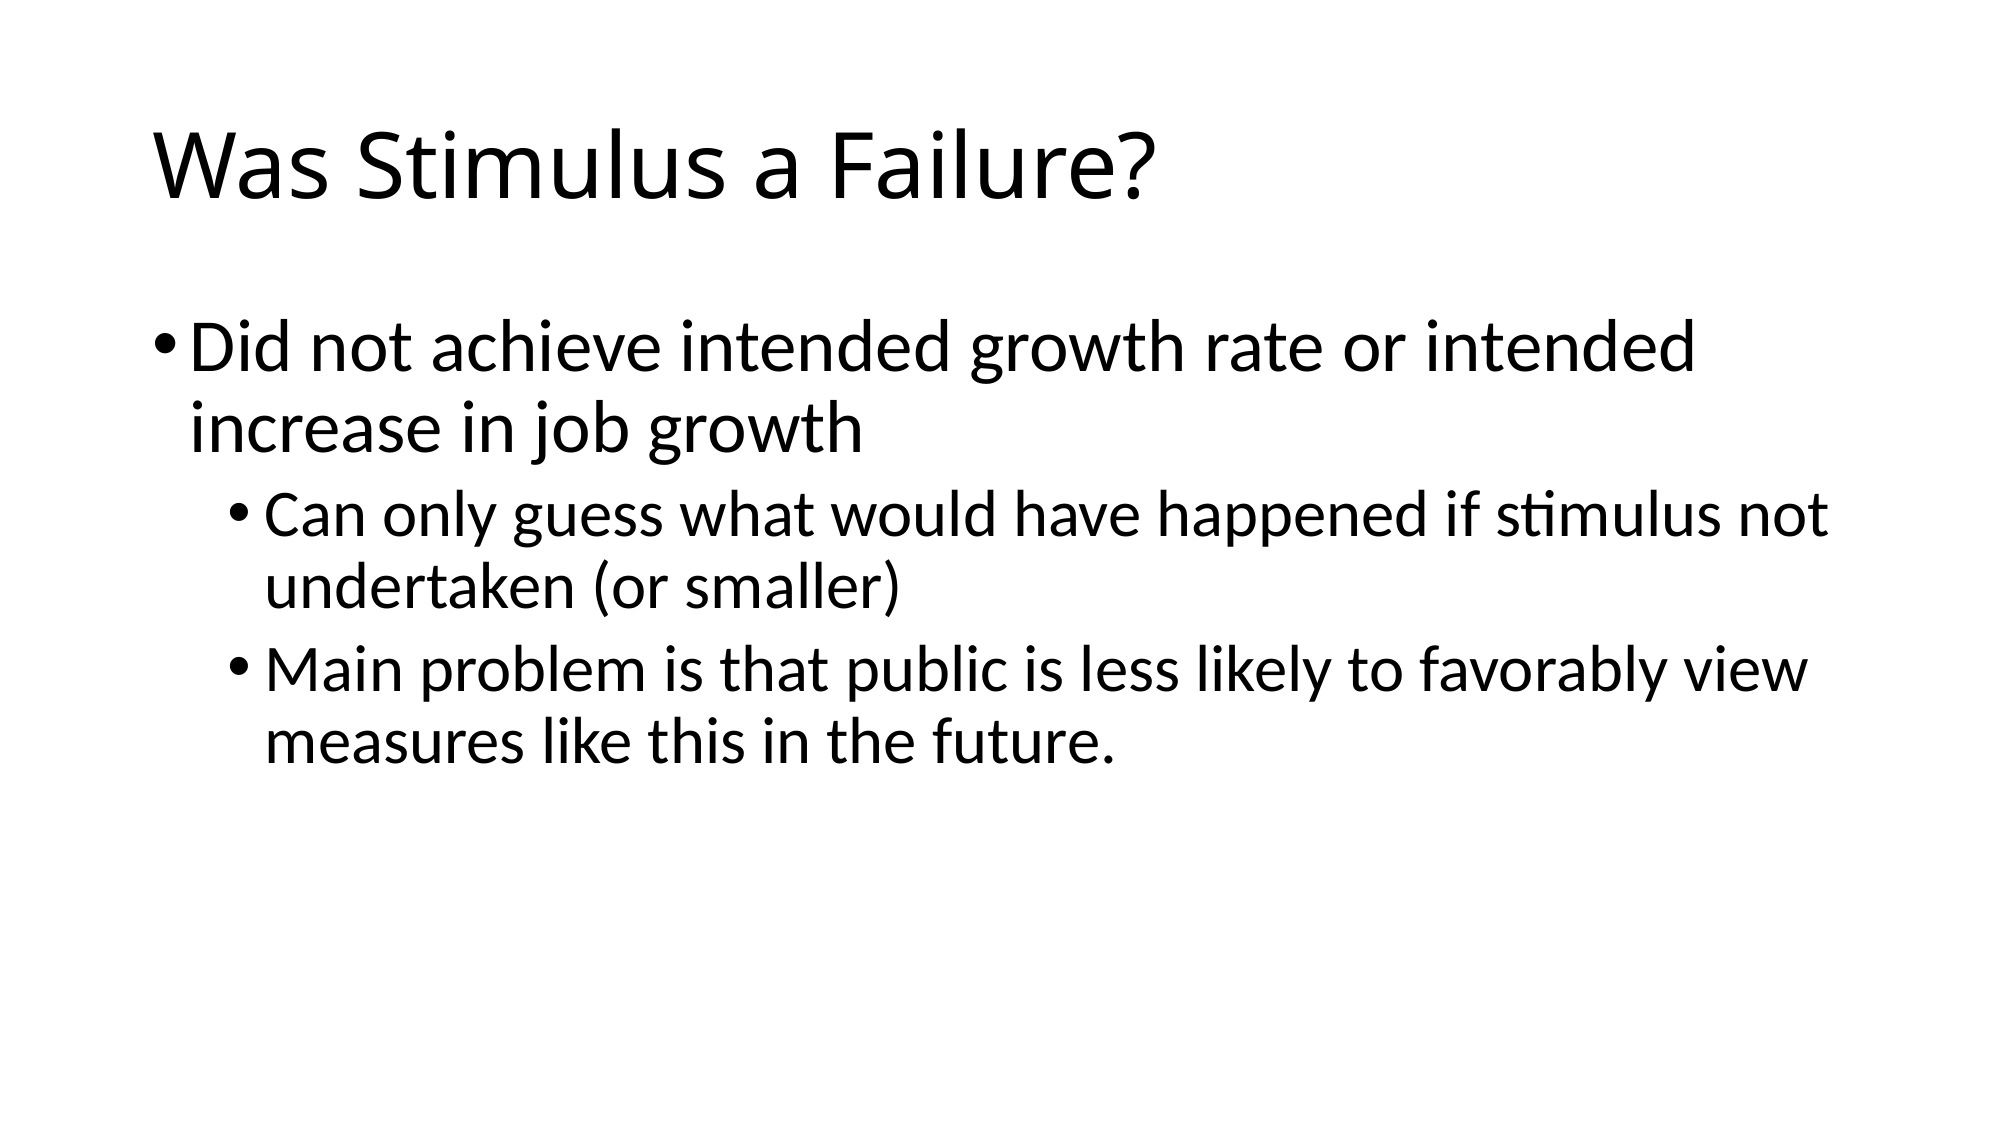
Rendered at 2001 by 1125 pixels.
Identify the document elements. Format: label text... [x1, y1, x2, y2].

title Was Stimulus a Failure? [137, 59, 1863, 278]
list Did not achieve intended growth rate or intended increase in job growth Can only guess what would have happened if stimulus not undertaken (or smaller) Main problem is that public is less likely to favorably view measures like this in the future. [137, 299, 1863, 1014]
